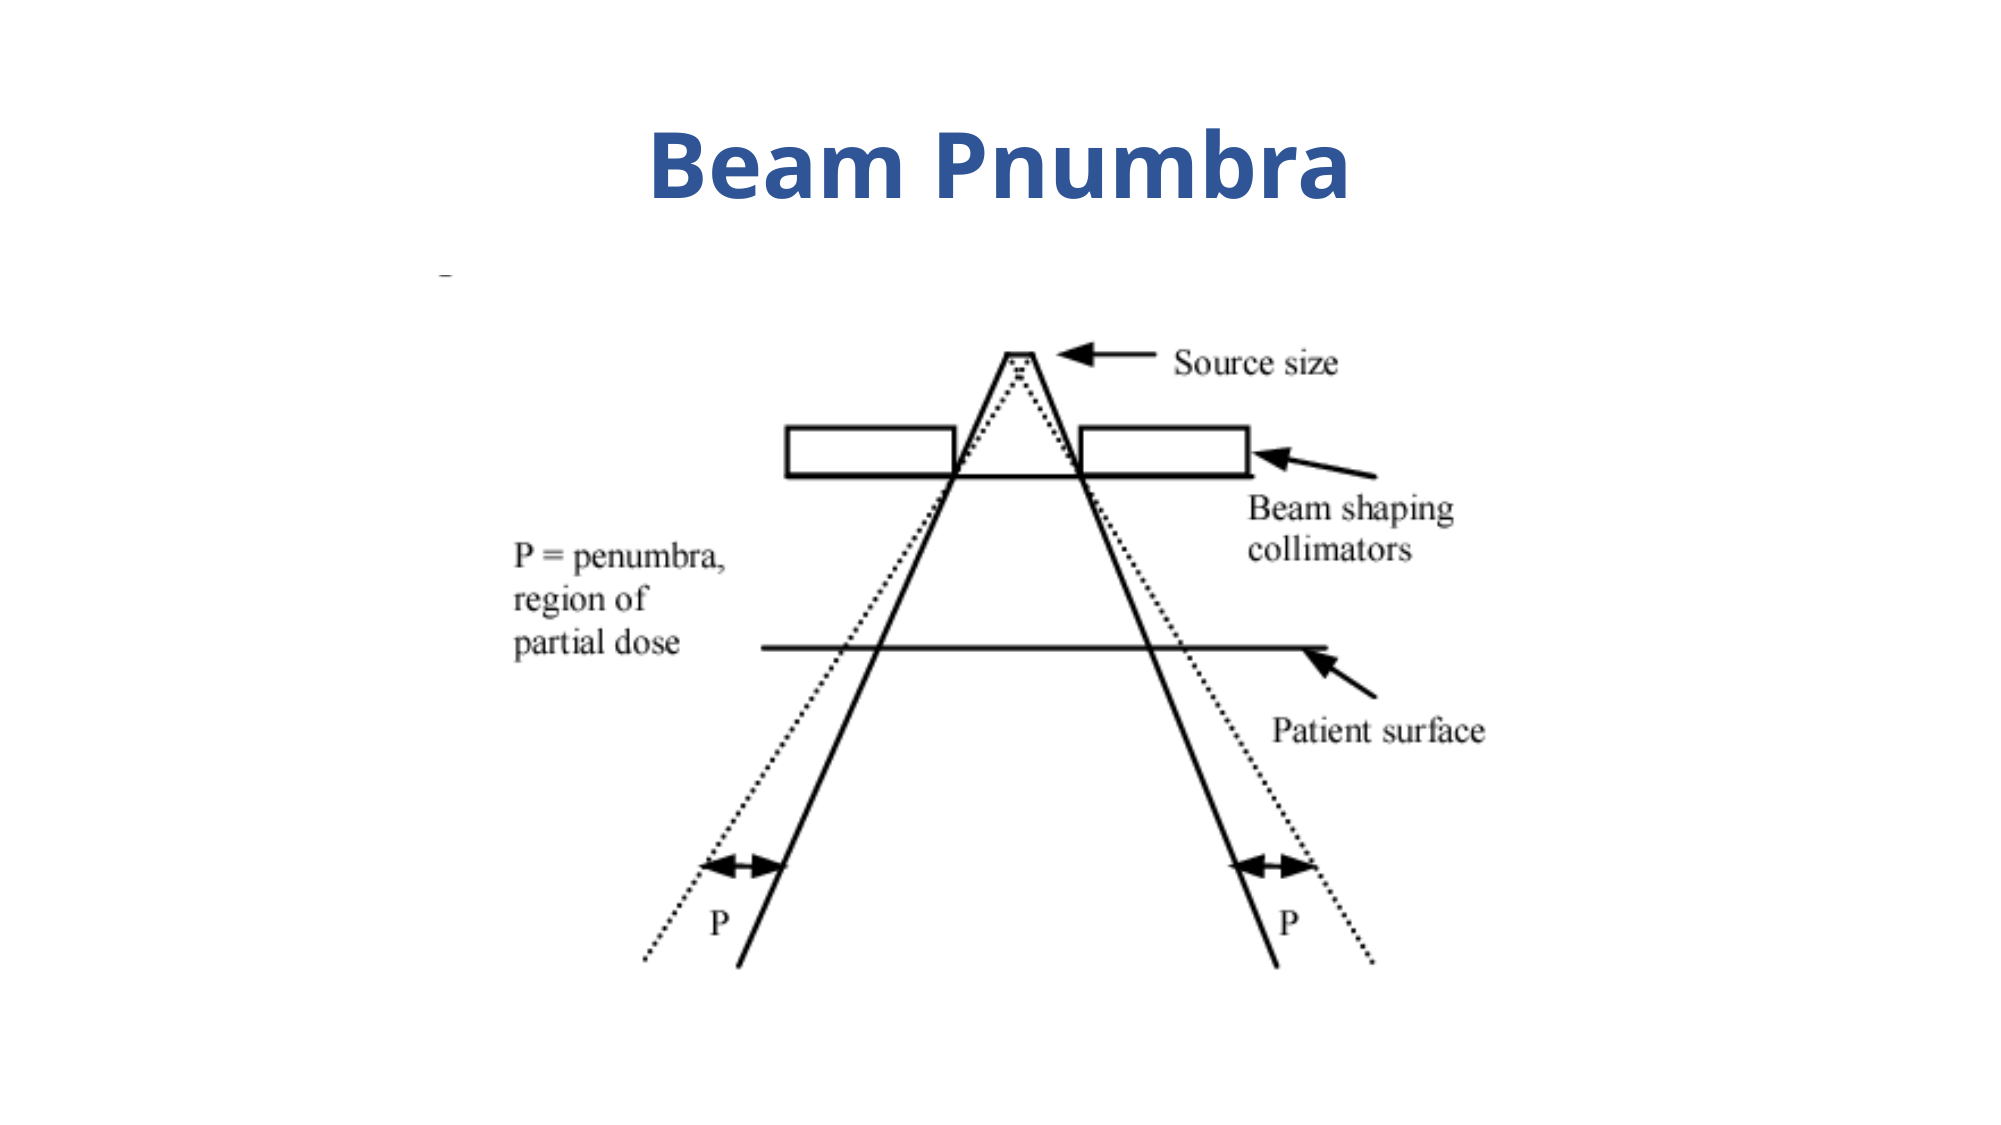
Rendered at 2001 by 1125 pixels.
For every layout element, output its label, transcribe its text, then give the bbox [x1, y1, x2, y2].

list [437, 275, 1563, 996]
title Beam Pnumbra [137, 59, 1863, 278]
